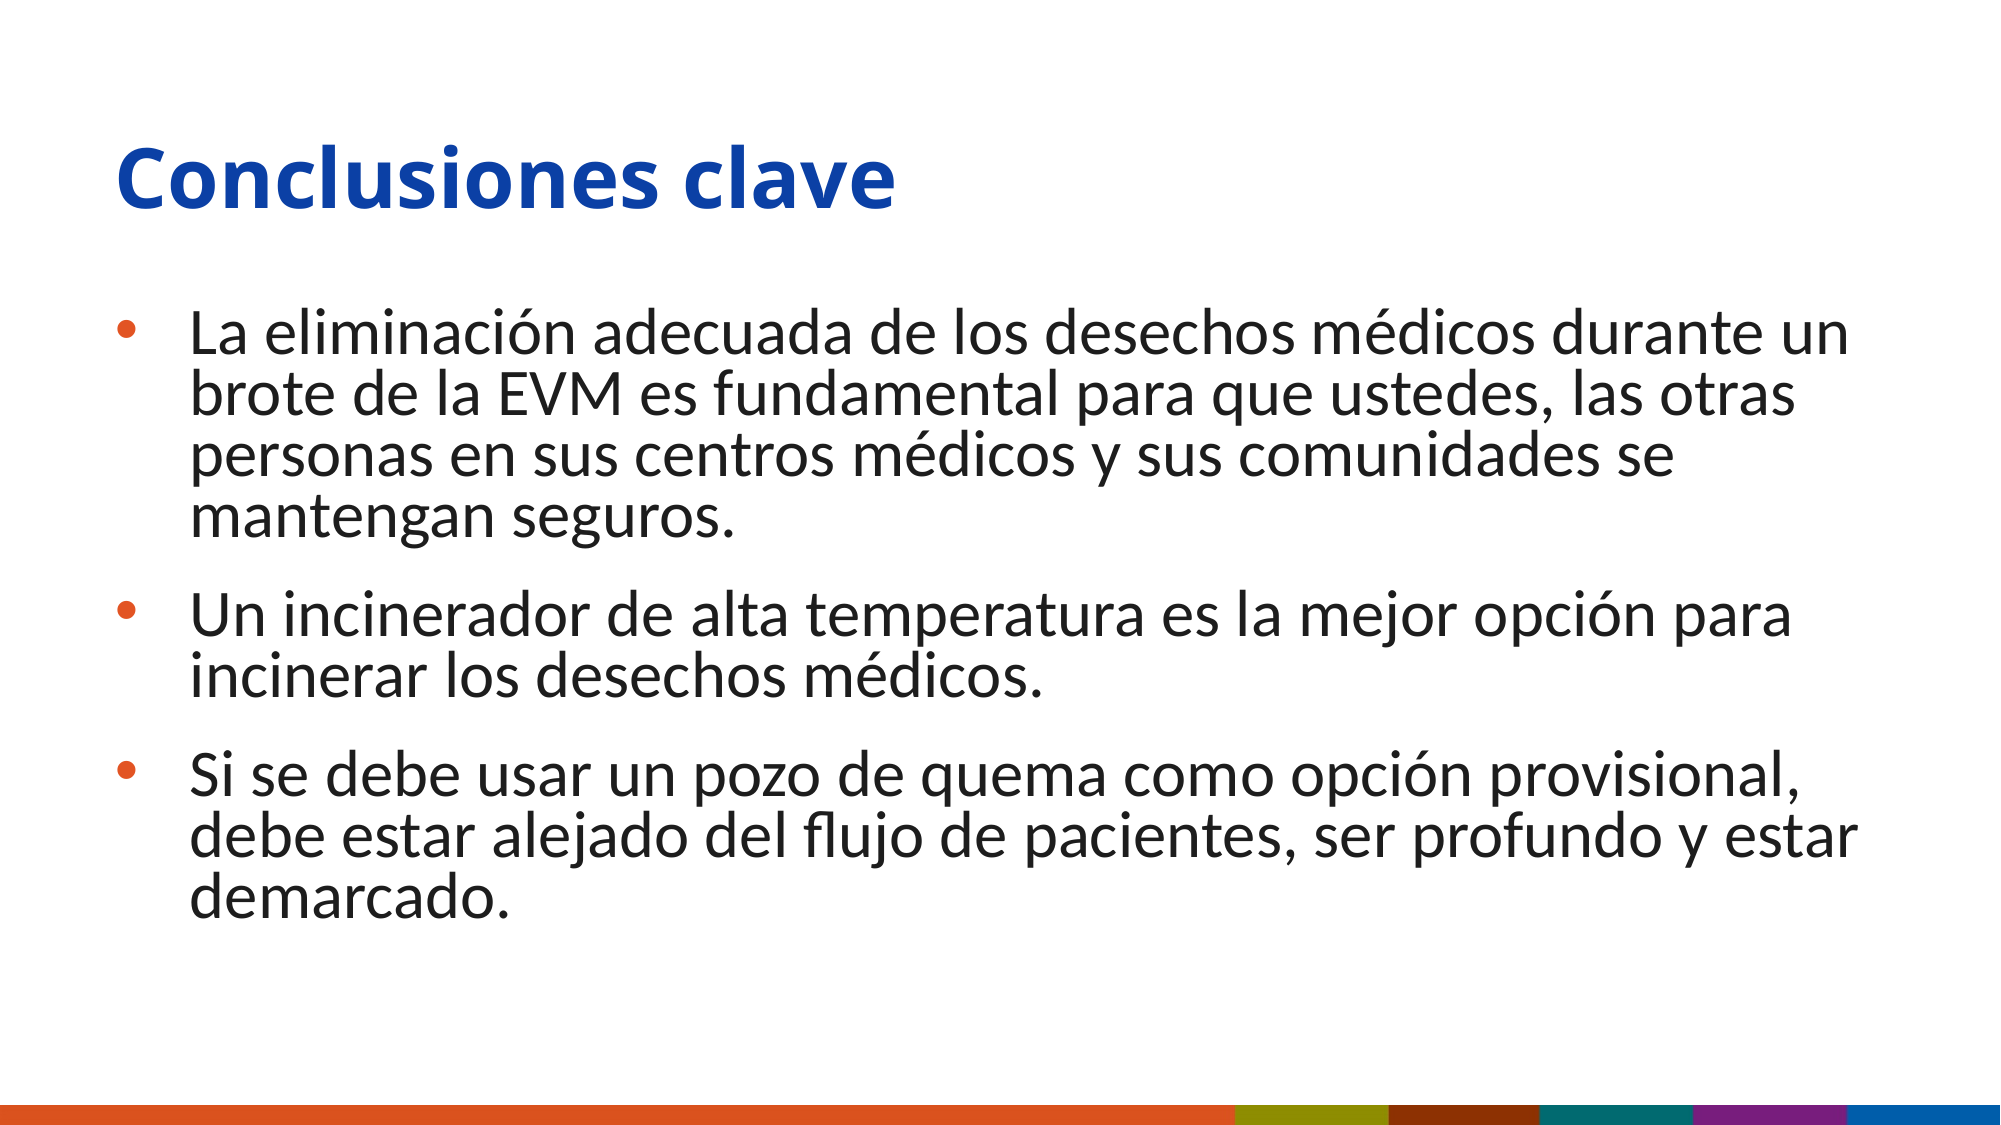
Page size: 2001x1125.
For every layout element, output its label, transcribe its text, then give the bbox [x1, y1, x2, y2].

list La eliminación adecuada de los desechos médicos durante un brote de la EVM es fundamental para que ustedes, las otras personas en sus centros médicos y sus comunidades se mantengan seguros. Un incinerador de alta temperatura es la mejor opción para incinerar los desechos médicos. Si se debe usar un pozo de quema como opción provisional, debe estar alejado del flujo de pacientes, ser profundo y estar demarcado. [99, 299, 1900, 985]
title Conclusiones clave [99, 45, 1900, 233]
picture [0, 1105, 2000, 1125]
